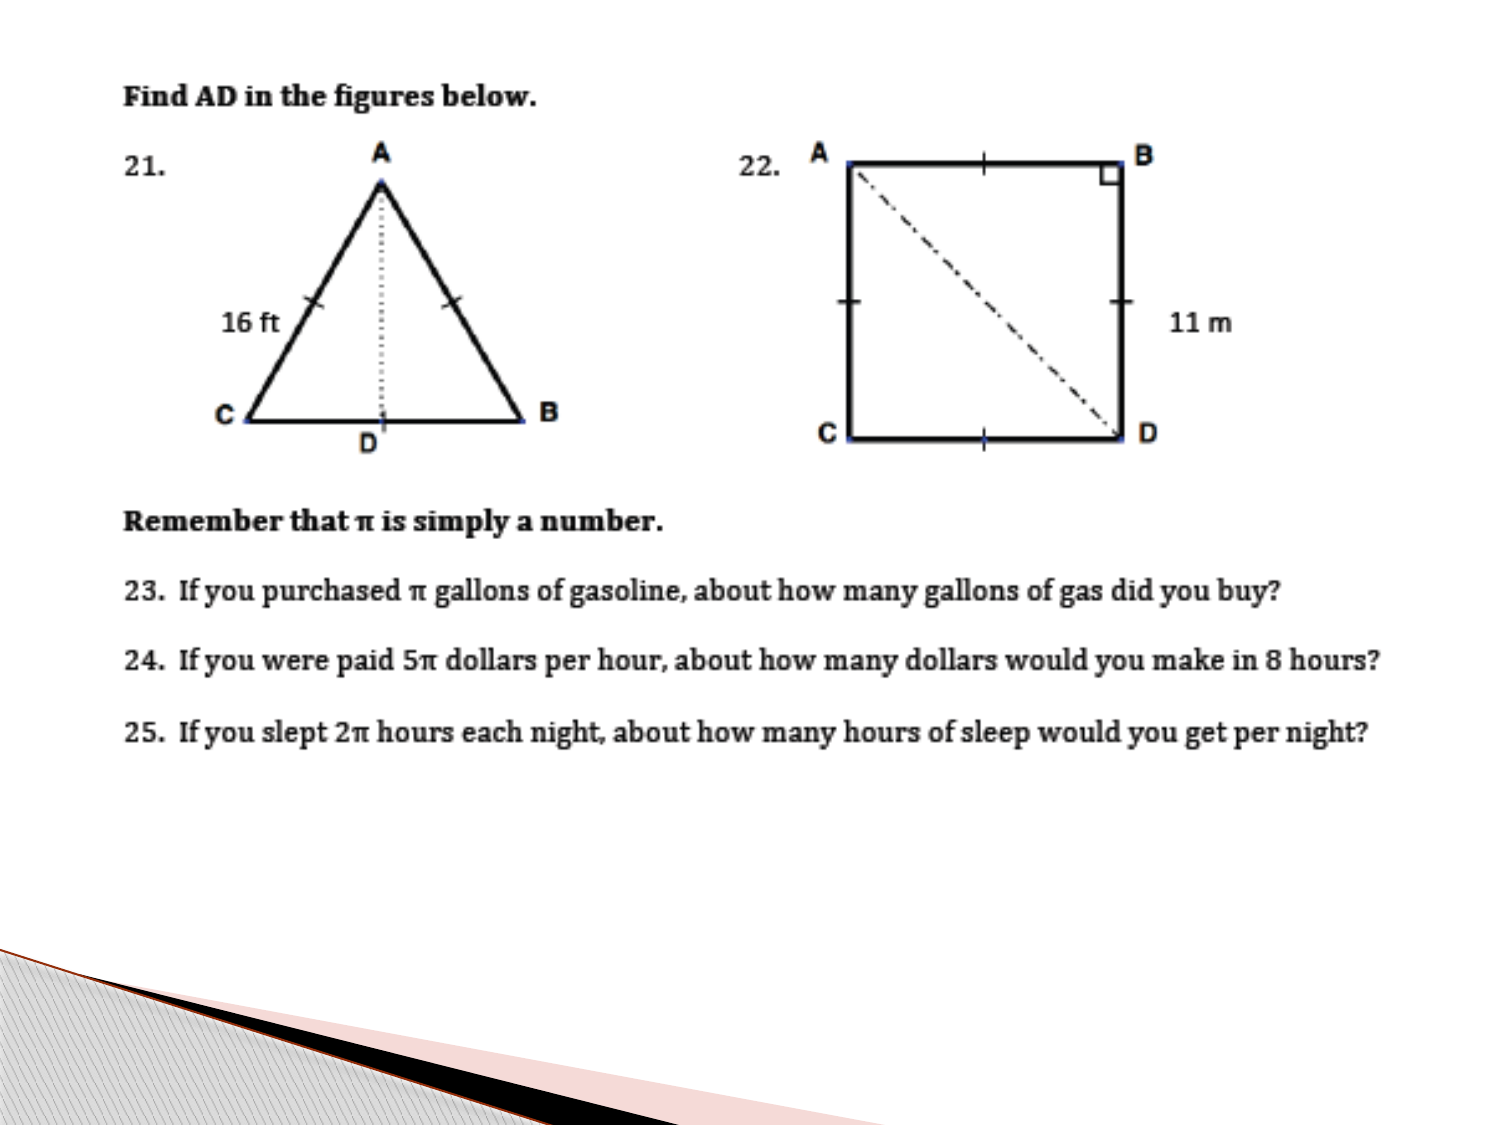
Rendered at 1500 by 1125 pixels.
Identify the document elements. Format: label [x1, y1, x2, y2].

picture [99, 62, 1401, 776]
